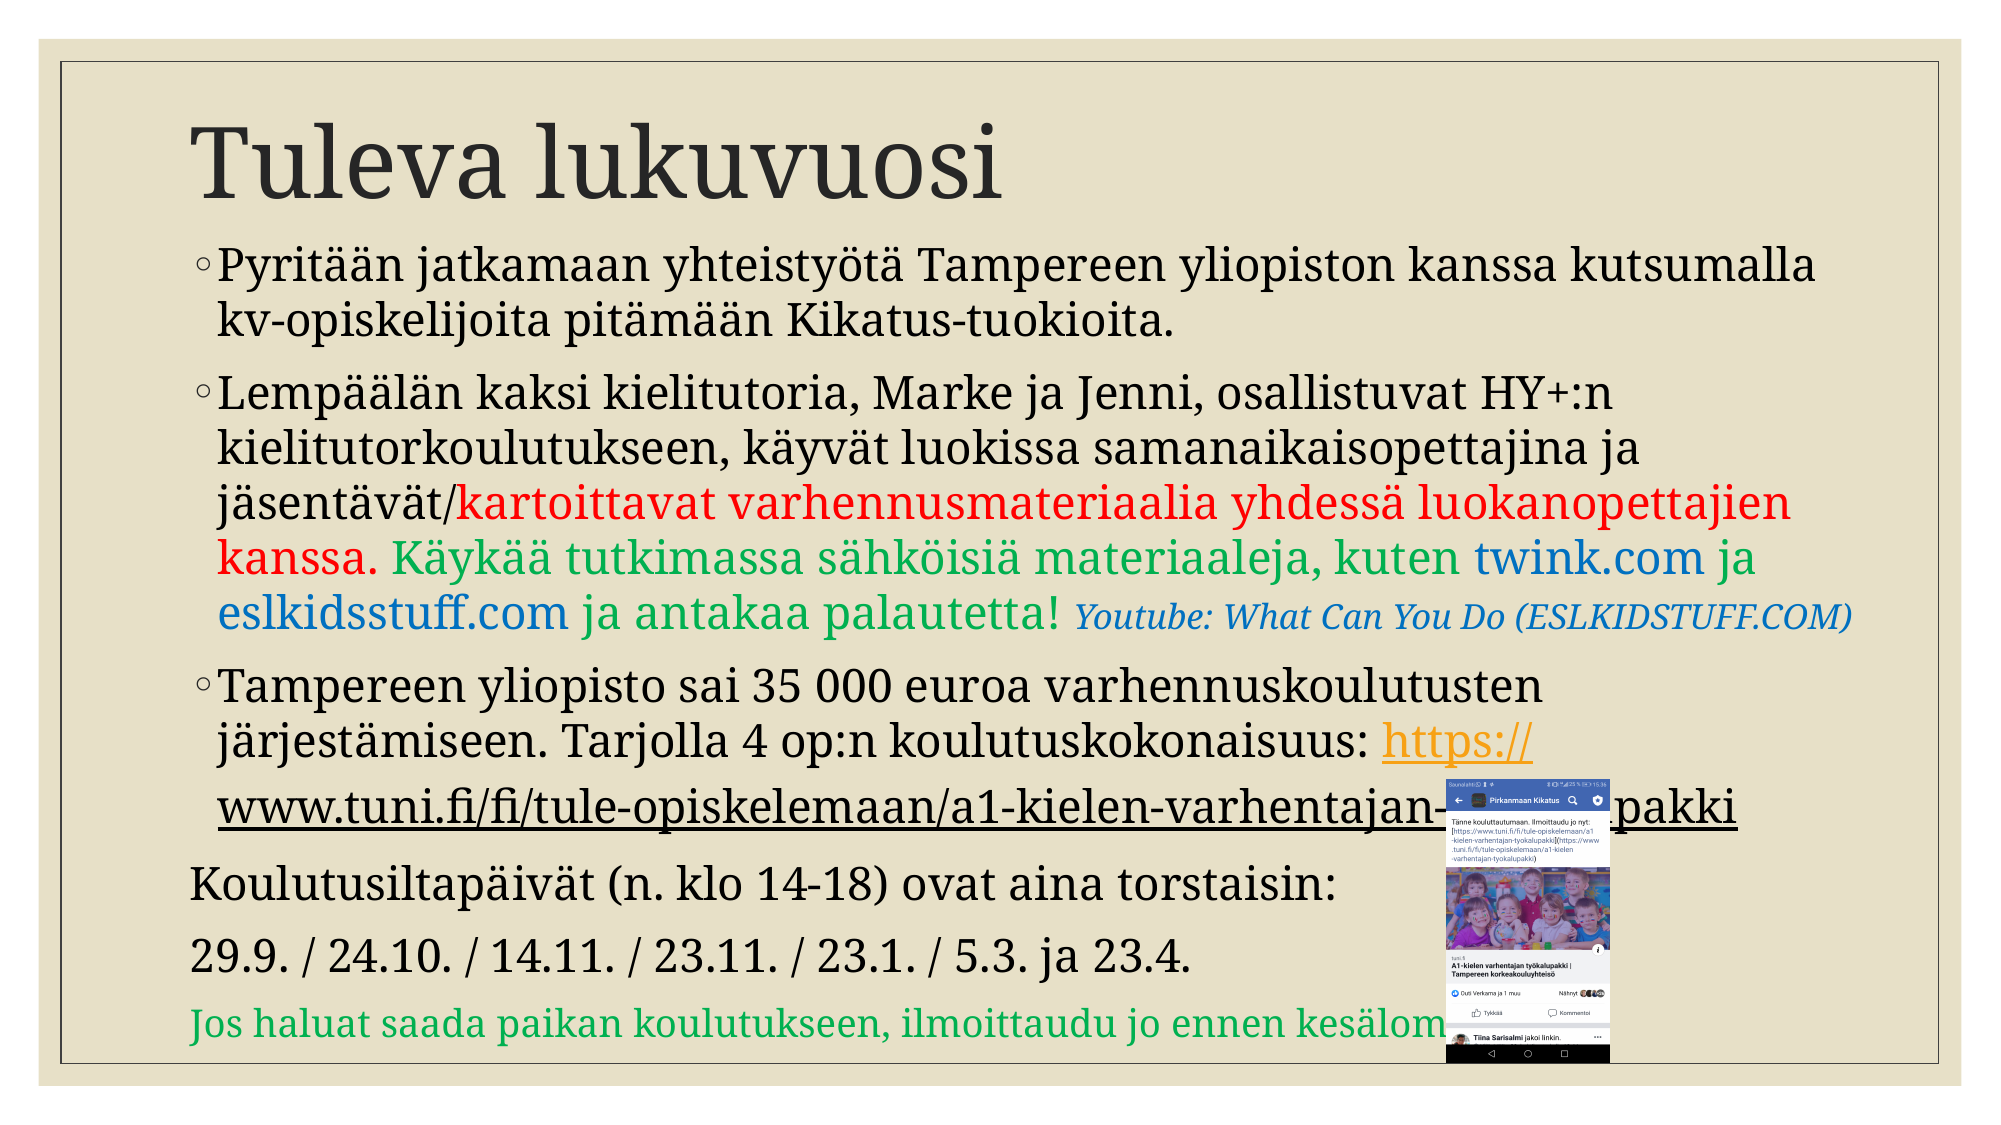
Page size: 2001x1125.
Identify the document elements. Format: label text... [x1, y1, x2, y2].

list Pyritään jatkamaan yhteistyötä Tampereen yliopiston kanssa kutsumalla kv-opiskelijoita pitämään Kikatus-tuokioita. Lempäälän kaksi kielitutoria, Marke ja Jenni, osallistuvat HY+:n kielitutorkoulutukseen, käyvät luokissa samanaikaisopettajina ja jäsentävät/kartoittavat varhennusmateriaalia yhdessä luokanopettajien kanssa. Käykää tutkimassa sähköisiä materiaaleja, kuten twink.com ja eslkidsstuff.com ja antakaa palautetta! Youtube: What Can You Do (ESLKIDSTUFF.COM) Tampereen yliopisto sai 35 000 euroa varhennuskoulutusten järjestämiseen. Tarjolla 4 op:n koulutuskokonaisuus: https://www.tuni.fi/fi/tule-opiskelemaan/a1-kielen-varhentajan-tyokalupakki Koulutusiltapäivät (n. klo 14-18) ovat aina torstaisin: 29.9. / 24.10. / 14.11. / 23.11. / 23.1. / 5.3. ja 23.4. Jos haluat saada paikan koulutukseen, ilmoittaudu jo ennen kesälomaa! [174, 228, 1876, 1074]
title Tuleva lukuvuosi [174, 105, 1825, 228]
picture [1445, 779, 1610, 1063]
